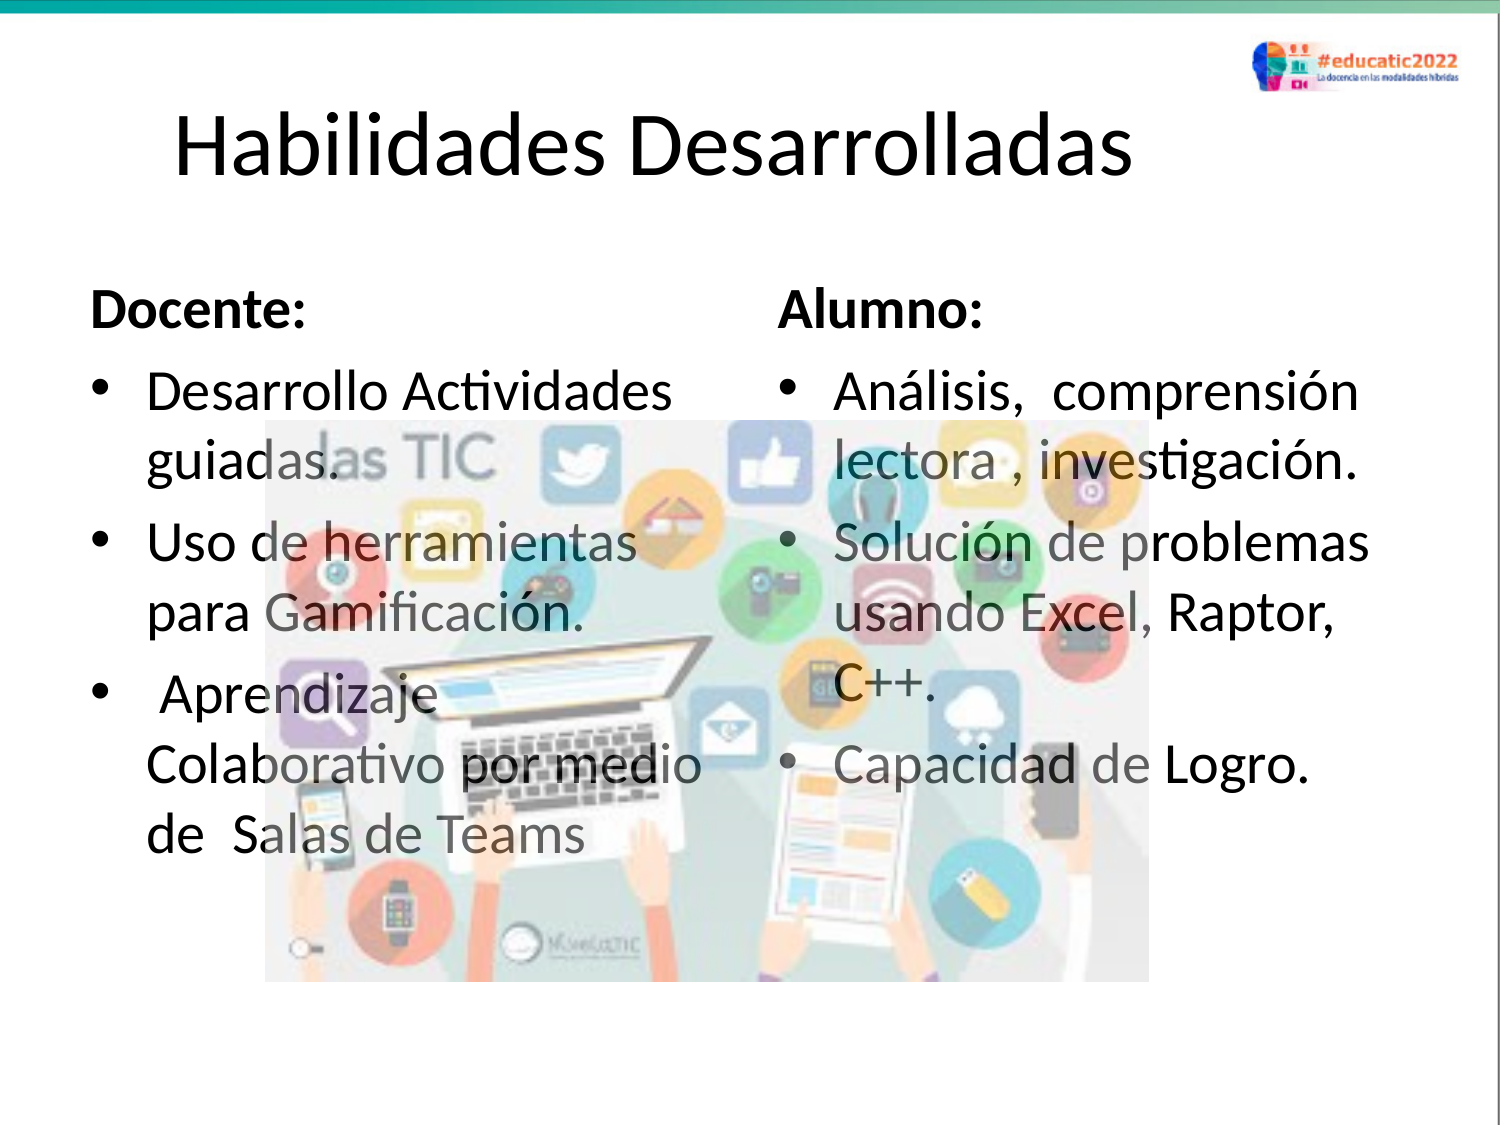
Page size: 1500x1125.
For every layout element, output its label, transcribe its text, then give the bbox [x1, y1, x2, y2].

title Habilidades Desarrolladas [75, 45, 1235, 233]
list Docente: Desarrollo Actividades guiadas. Uso de herramientas para Gamificación. Aprendizaje Colaborativo por medio de Salas de Teams [75, 262, 738, 1005]
picture [0, 0, 1500, 1125]
list Alumno: Análisis, comprensión lectora , investigación. Solución de problemas usando Excel, Raptor, C++. Capacidad de Logro. [762, 262, 1425, 1005]
